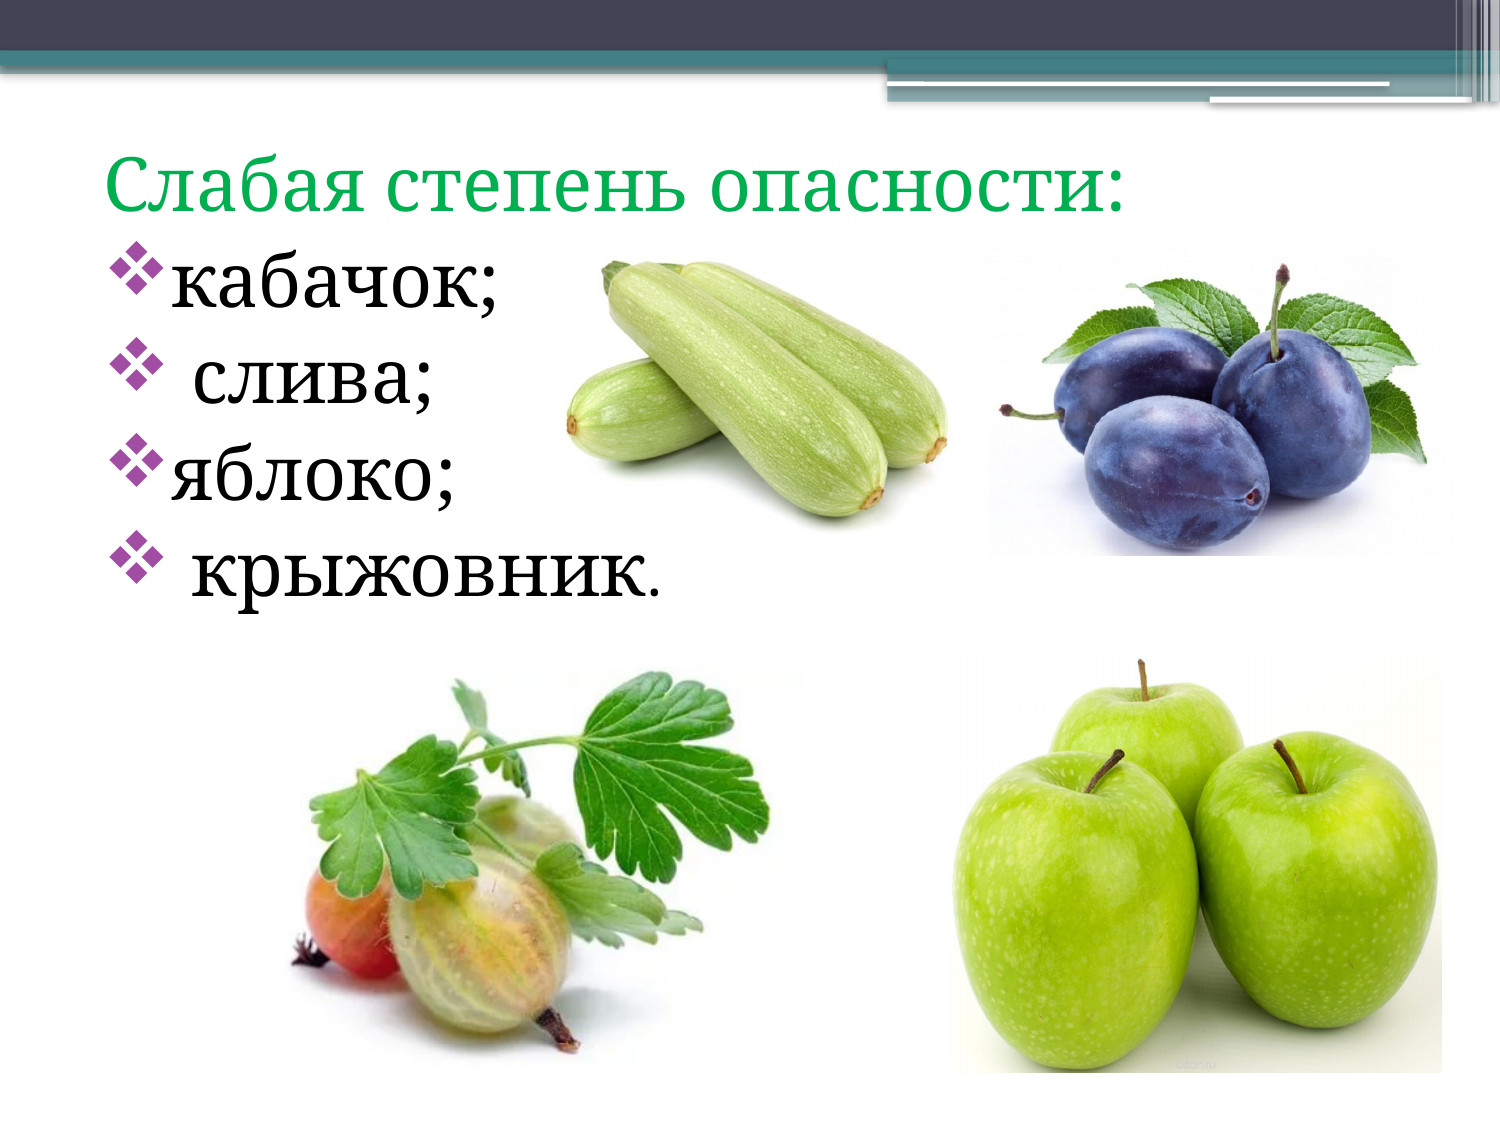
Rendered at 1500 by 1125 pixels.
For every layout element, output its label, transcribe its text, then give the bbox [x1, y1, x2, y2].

picture [175, 667, 804, 1086]
picture [948, 656, 1442, 1073]
picture [538, 222, 1458, 558]
list Слабая степень опасности: кабачок; слива; яблоко; крыжовник. [70, 128, 1421, 839]
